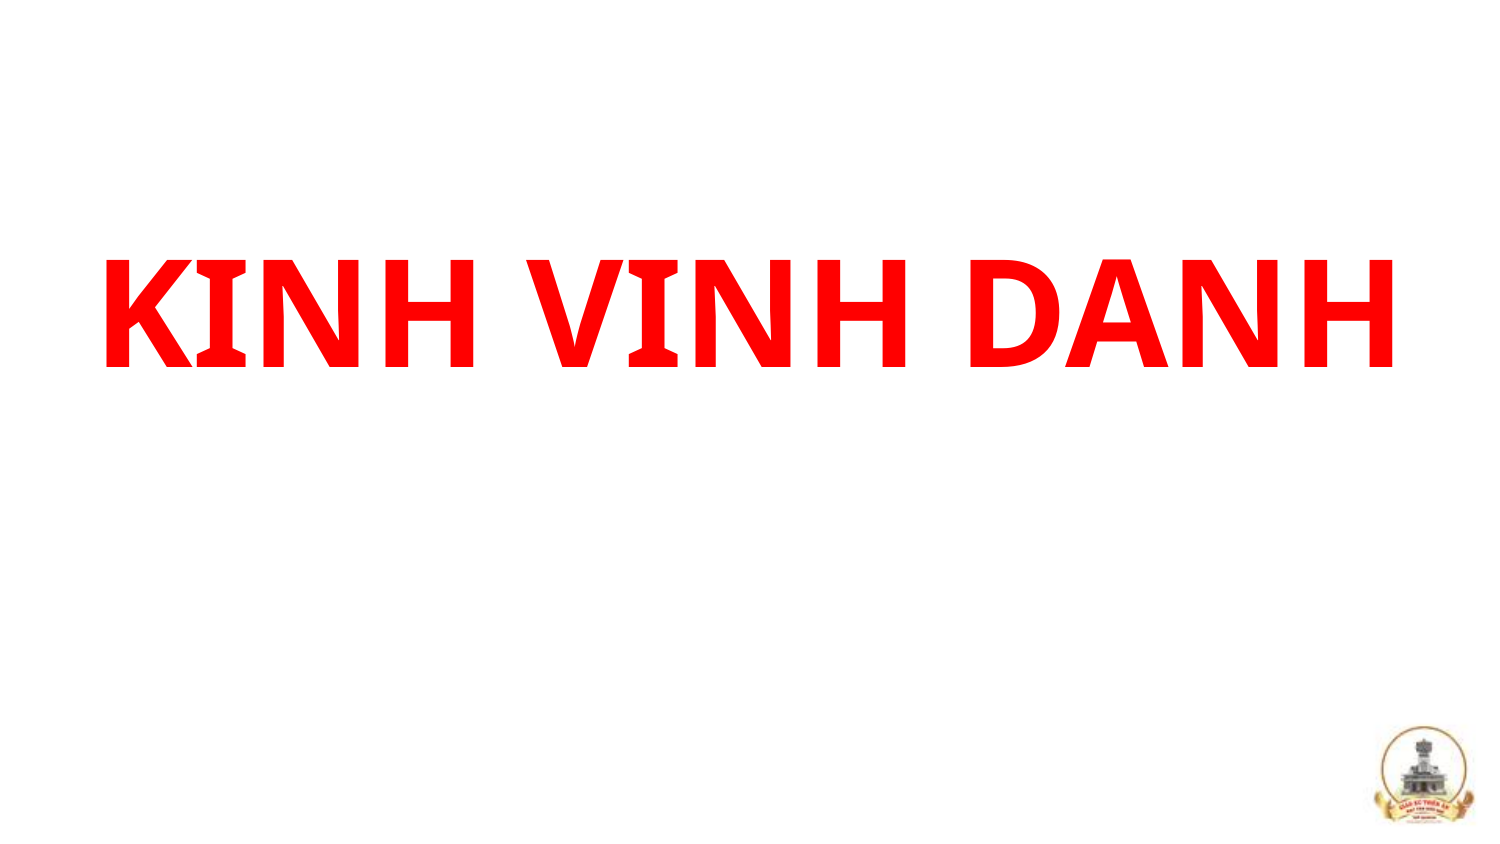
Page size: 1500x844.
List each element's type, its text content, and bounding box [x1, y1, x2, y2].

subtitle KINH VINH DANH [0, 0, 1500, 844]
